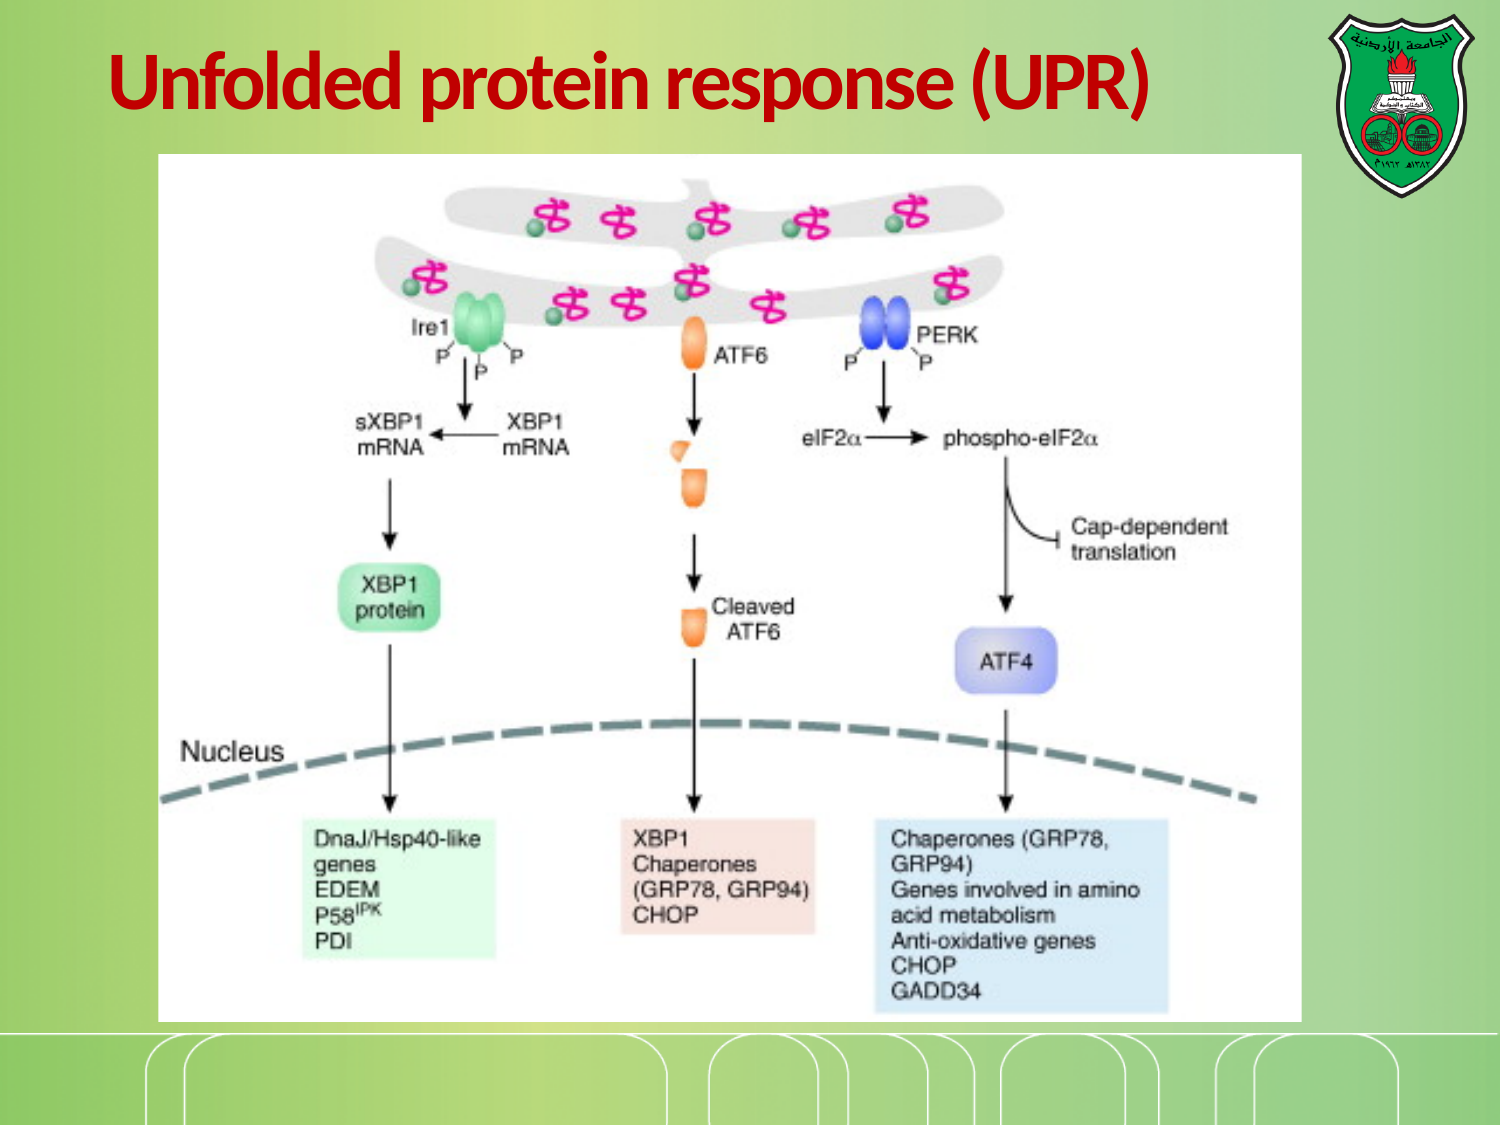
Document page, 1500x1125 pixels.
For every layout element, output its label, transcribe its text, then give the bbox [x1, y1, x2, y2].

title Unfolded protein response (UPR) [107, 37, 1300, 129]
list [158, 154, 1302, 1022]
picture [0, 0, 1500, 1125]
